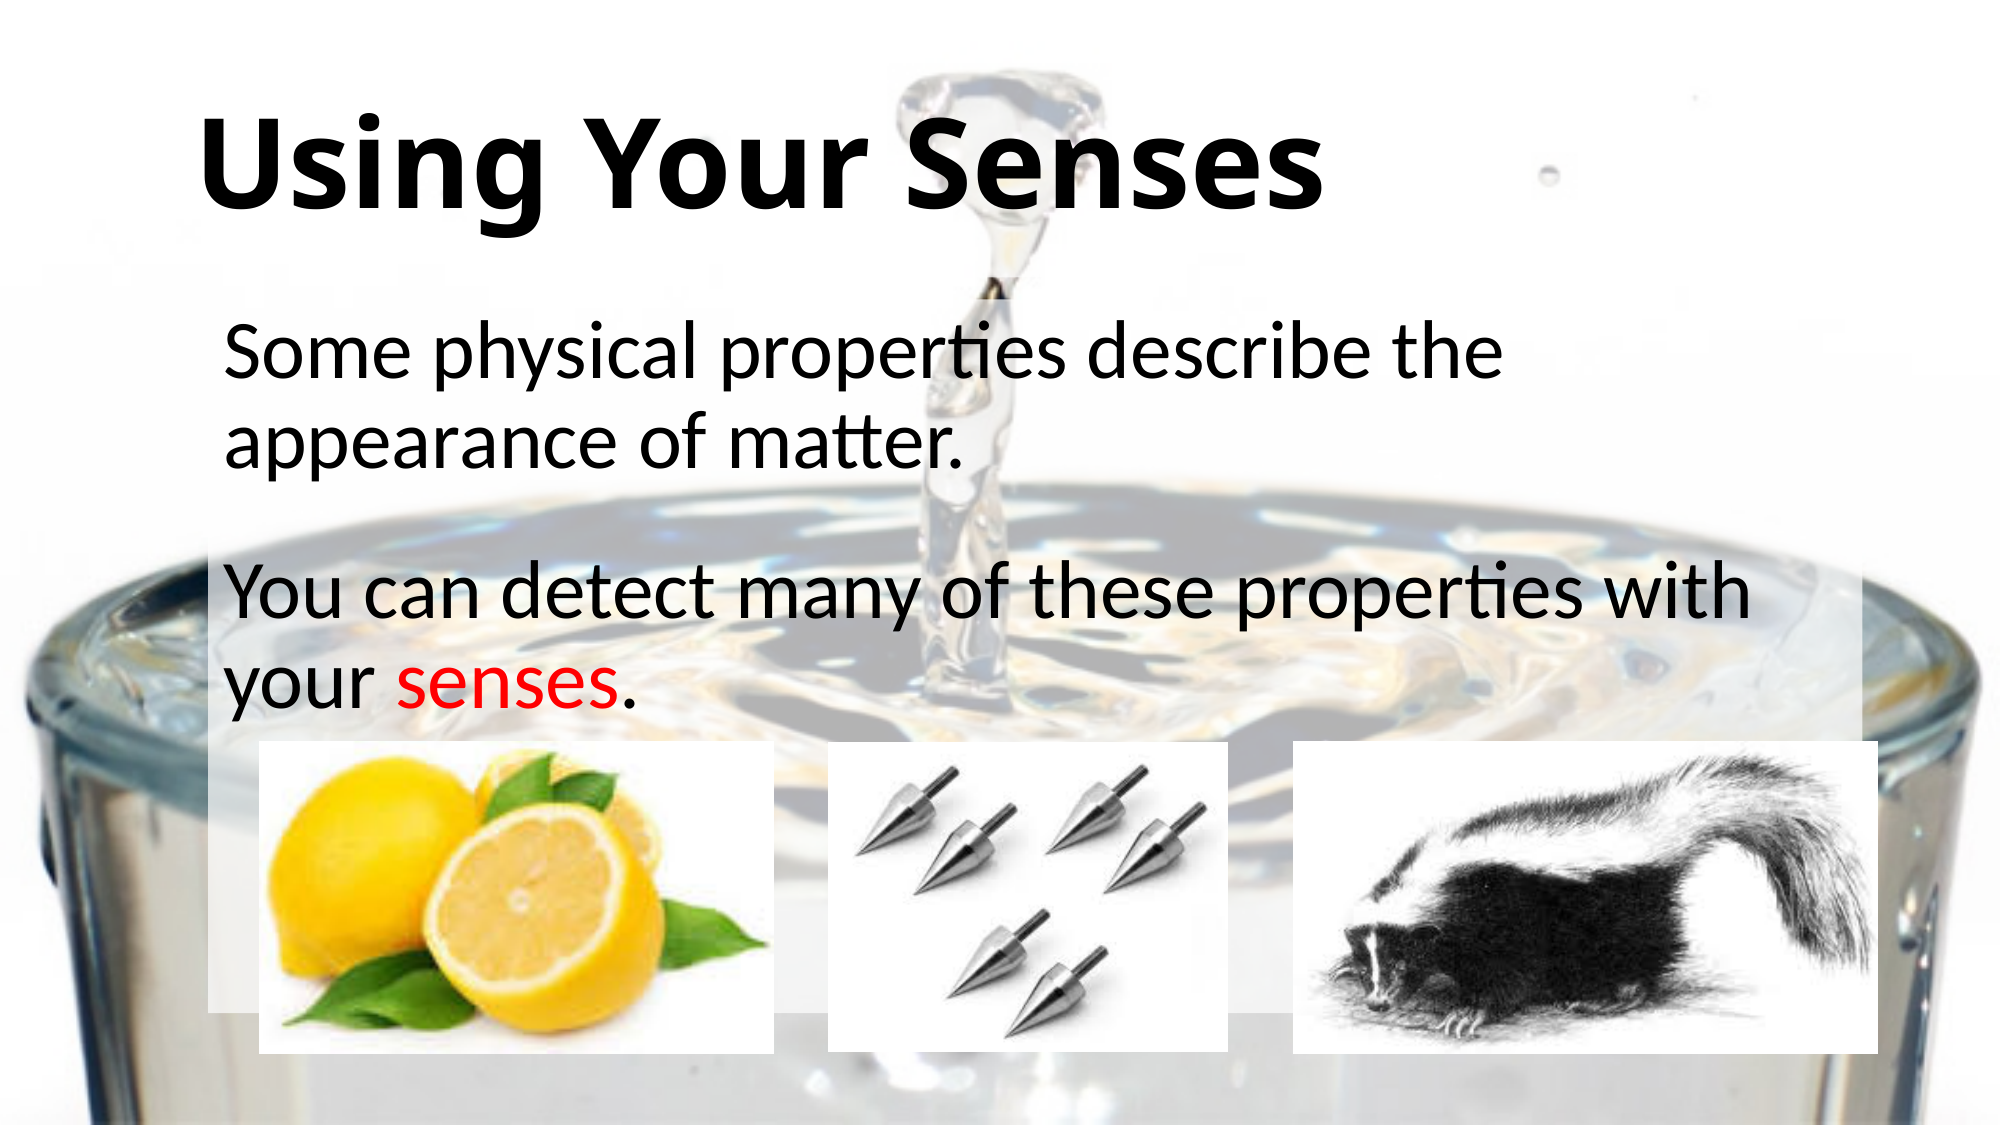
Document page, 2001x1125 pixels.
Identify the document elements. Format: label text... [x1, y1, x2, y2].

picture [0, 0, 2000, 1125]
list Some physical properties describe the appearance of matter. You can detect many of these properties with your senses. [208, 299, 1863, 1014]
title Using Your Senses [179, 59, 1834, 278]
